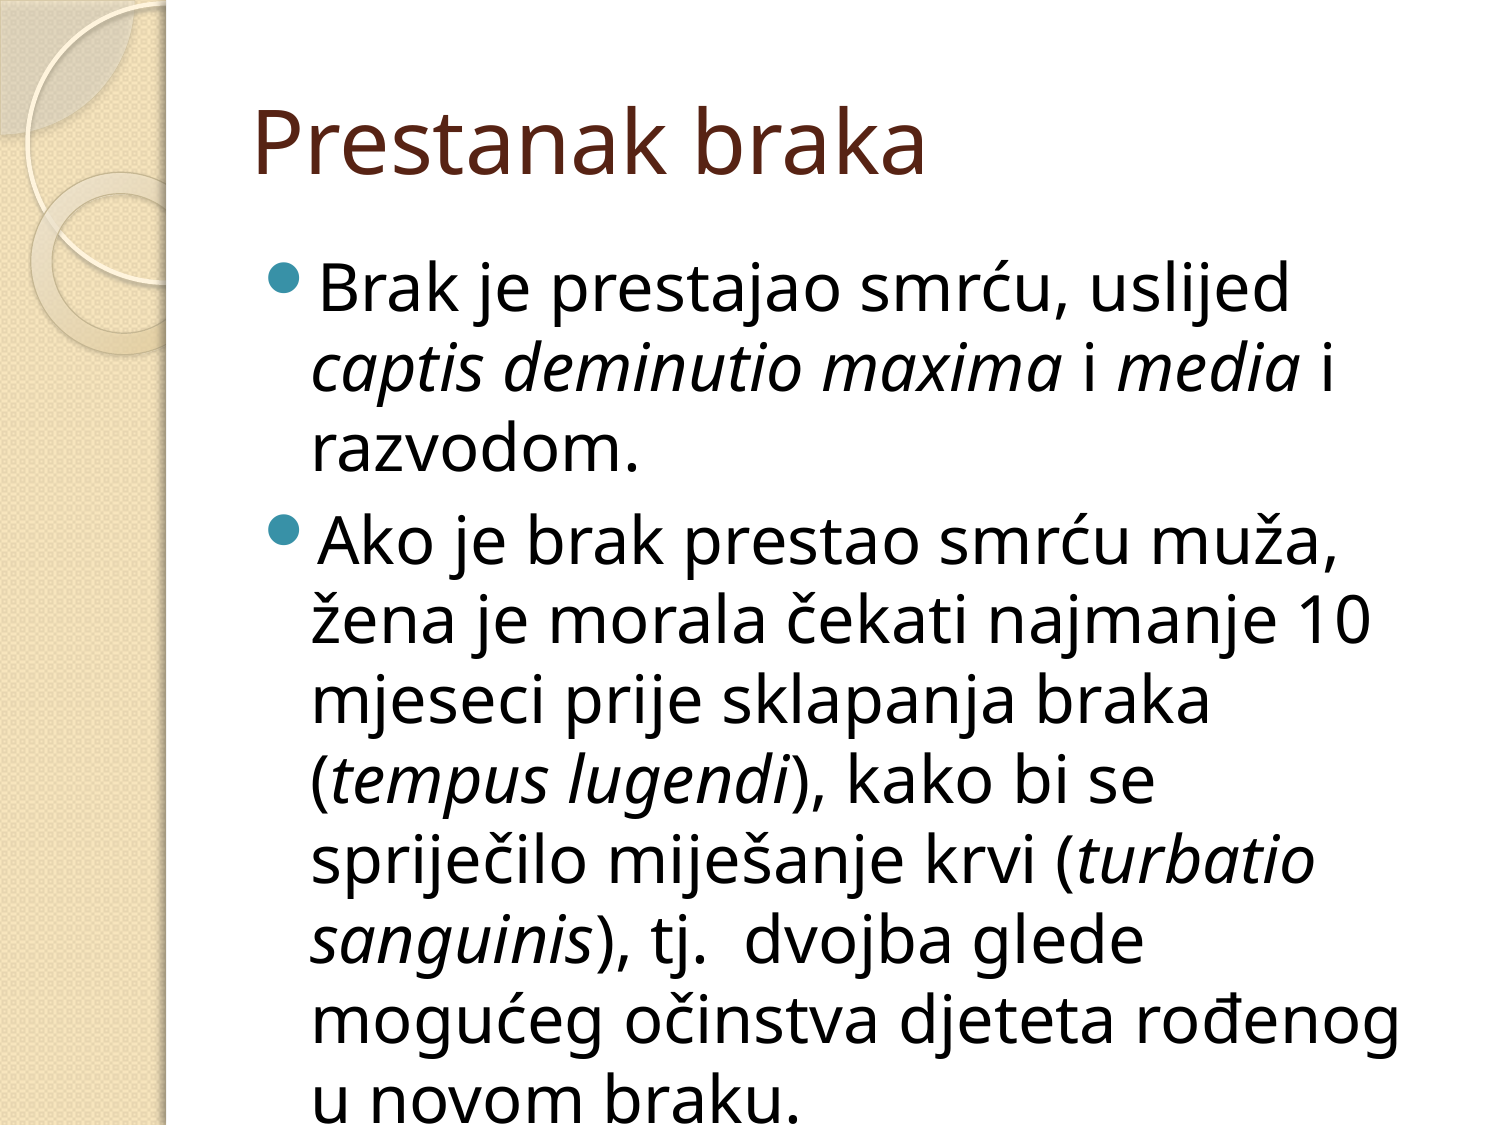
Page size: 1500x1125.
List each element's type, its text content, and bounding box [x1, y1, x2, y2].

list Brak je prestajao smrću, uslijed captis deminutio maxima i media i razvodom. Ako je brak prestao smrću muža, žena je morala čekati najmanje 10 mjeseci prije sklapanja braka (tempus lugendi), kako bi se spriječilo miješanje krvi (turbatio sanguinis), tj. dvojba glede mogućeg očinstva djeteta rođenog u novom braku. [235, 237, 1466, 1026]
title Prestanak braka [235, 45, 1466, 233]
